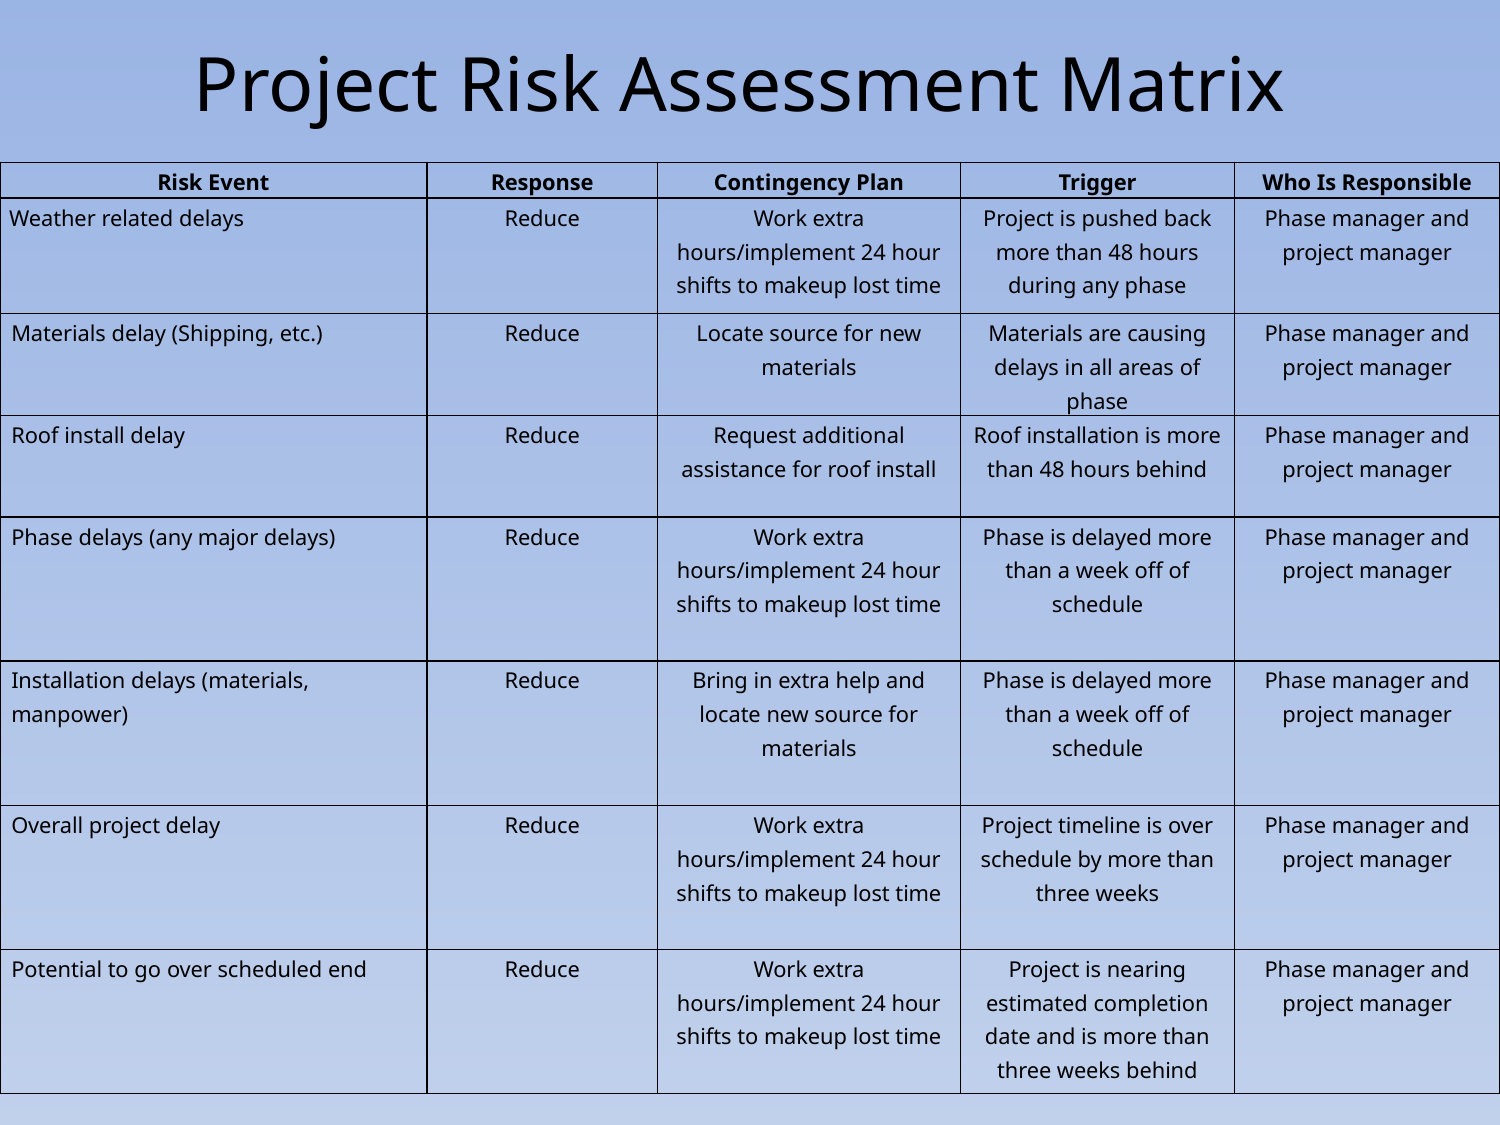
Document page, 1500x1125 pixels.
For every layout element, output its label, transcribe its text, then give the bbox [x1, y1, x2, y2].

table_cell Reduce [428, 806, 657, 949]
table_cell Locate source for new materials [658, 314, 960, 415]
table_cell Work extra hours/implement 24 hour shifts to makeup lost time [658, 518, 960, 660]
table_cell Phase is delayed more than a week off of schedule [961, 662, 1234, 805]
table_cell Phase manager and project manager [1235, 806, 1499, 949]
table_cell Reduce [428, 314, 657, 415]
table_header Trigger [961, 163, 1234, 197]
table_cell Phase manager and project manager [1235, 662, 1499, 805]
table_cell Phase manager and project manager [1235, 518, 1499, 660]
table_cell Work extra hours/implement 24 hour shifts to makeup lost time [658, 199, 960, 313]
table_cell Work extra hours/implement 24 hour shifts to makeup lost time [658, 950, 960, 1093]
table_cell Reduce [428, 199, 657, 313]
table_cell Materials delay (Shipping, etc.) [1, 314, 426, 415]
table_header Response [428, 163, 657, 197]
table_cell Phase manager and project manager [1235, 950, 1499, 1093]
table_header Risk Event [1, 163, 426, 197]
table_cell Overall project delay [1, 806, 426, 949]
table_cell Roof install delay [1, 416, 426, 516]
table_header Contingency Plan [658, 163, 960, 197]
table_header Who Is Responsible [1235, 163, 1499, 197]
table_cell Project timeline is over schedule by more than three weeks [961, 806, 1234, 949]
table_cell Reduce [428, 518, 657, 660]
table_cell Reduce [428, 662, 657, 805]
table_cell Reduce [428, 416, 657, 516]
table_cell Phase is delayed more than a week off of schedule [961, 518, 1234, 660]
title Project Risk Assessment Matrix [75, 0, 1425, 162]
table_cell Phase manager and project manager [1235, 314, 1499, 415]
table_cell Bring in extra help and locate new source for materials [658, 662, 960, 805]
table_cell Phase manager and project manager [1235, 416, 1499, 516]
table_cell Weather related delays [1, 199, 426, 313]
table_cell Materials are causing delays in all areas of phase [961, 314, 1234, 415]
table_cell Work extra hours/implement 24 hour shifts to makeup lost time [658, 806, 960, 949]
table_cell Phase manager and project manager [1235, 199, 1499, 313]
table_cell Project is nearing estimated completion date and is more than three weeks behind [961, 950, 1234, 1093]
table_cell Request additional assistance for roof install [658, 416, 960, 516]
table_cell Installation delays (materials, manpower) [1, 662, 426, 805]
table_cell Potential to go over scheduled end [1, 950, 426, 1093]
table_cell Phase delays (any major delays) [1, 518, 426, 660]
table_cell Project is pushed back more than 48 hours during any phase [961, 199, 1234, 313]
table_cell Reduce [428, 950, 657, 1093]
table_cell Roof installation is more than 48 hours behind [961, 416, 1234, 516]
